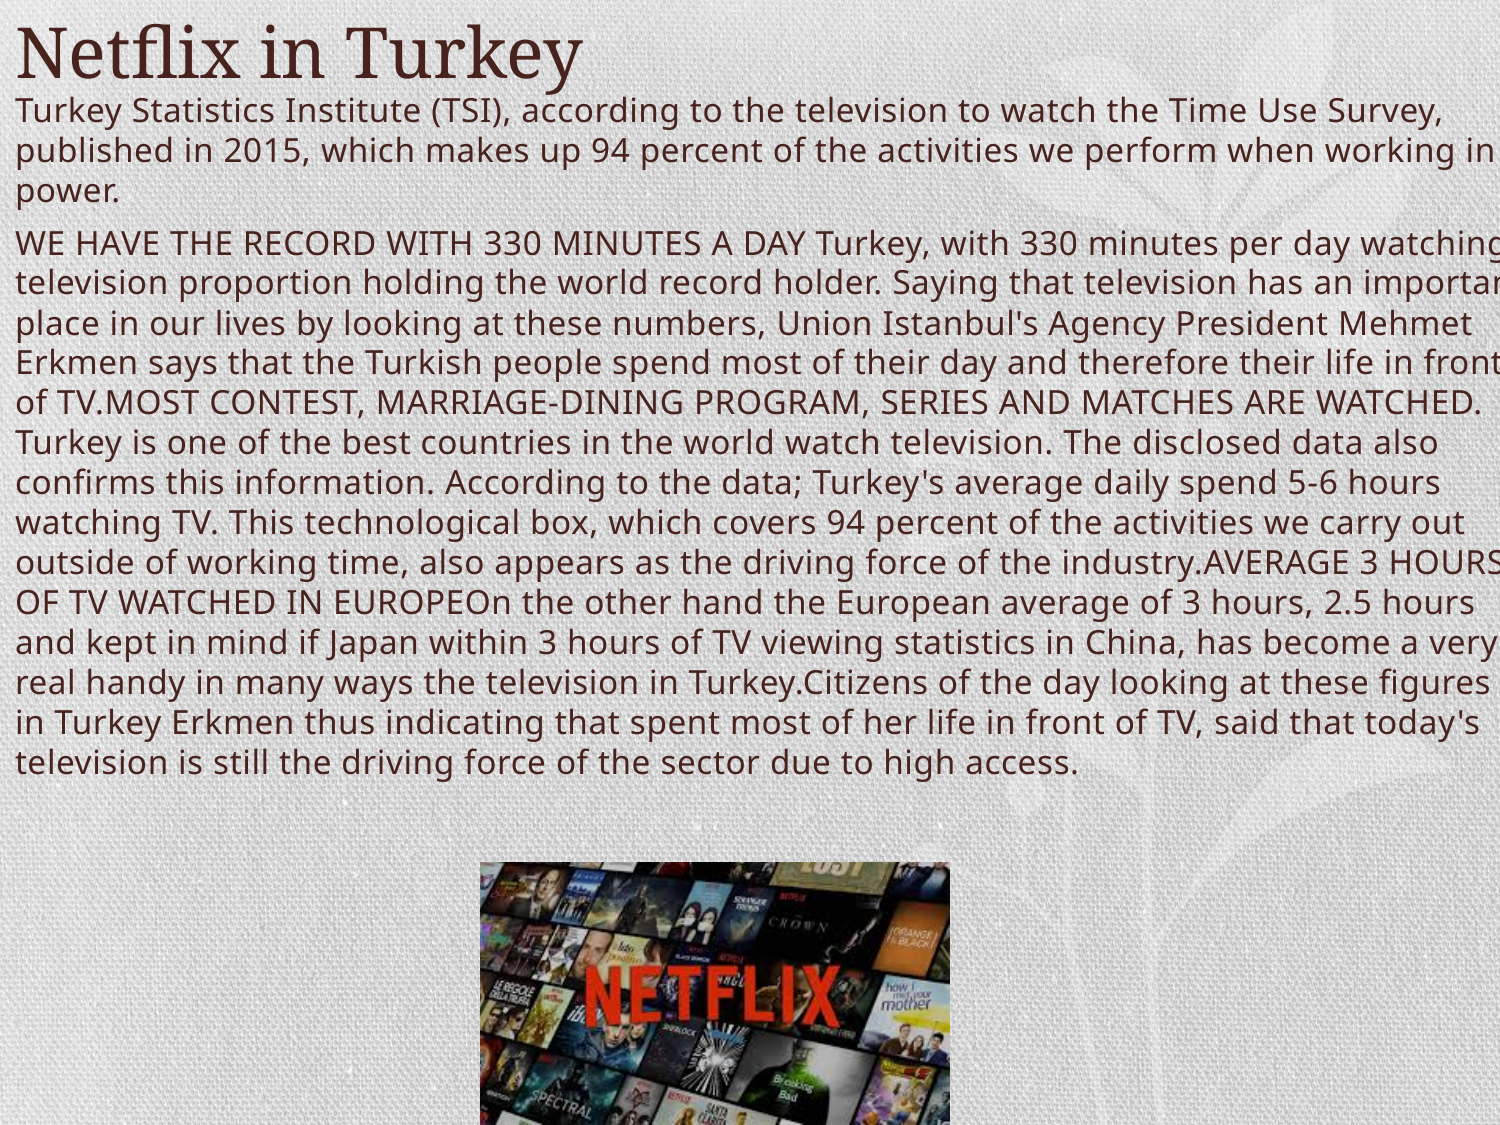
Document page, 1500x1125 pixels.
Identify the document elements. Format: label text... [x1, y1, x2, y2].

list Turkey Statistics Institute (TSI), according to the television to watch the Time Use Survey, published in 2015, which makes up 94 percent of the activities we perform when working in power. WE HAVE THE RECORD WITH 330 MINUTES A DAY Turkey, with 330 minutes per day watching television proportion holding the world record holder. Saying that television has an important place in our lives by looking at these numbers, Union Istanbul's Agency President Mehmet Erkmen says that the Turkish people spend most of their day and therefore their life in front of TV.MOST CONTEST, MARRIAGE-DINING PROGRAM, SERIES AND MATCHES ARE WATCHED. Turkey is one of the best countries in the world watch television. The disclosed data also confirms this information. According to the data; Turkey's average daily spend 5-6 hours watching TV. This technological box, which covers 94 percent of the activities we carry out outside of working time, also appears as the driving force of the industry.AVERAGE 3 HOURS OF TV WATCHED IN EUROPEOn the other hand the European average of 3 hours, 2.5 hours and kept in mind if Japan within 3 hours of TV viewing statistics in China, has become a very real handy in many ways the television in Turkey.Citizens of the day looking at these figures in Turkey Erkmen thus indicating that spent most of her life in front of TV, said that today's television is still the driving force of the sector due to high access. [0, 82, 1500, 704]
picture [480, 862, 950, 1125]
title Netflix in Turkey [0, 0, 1410, 82]
